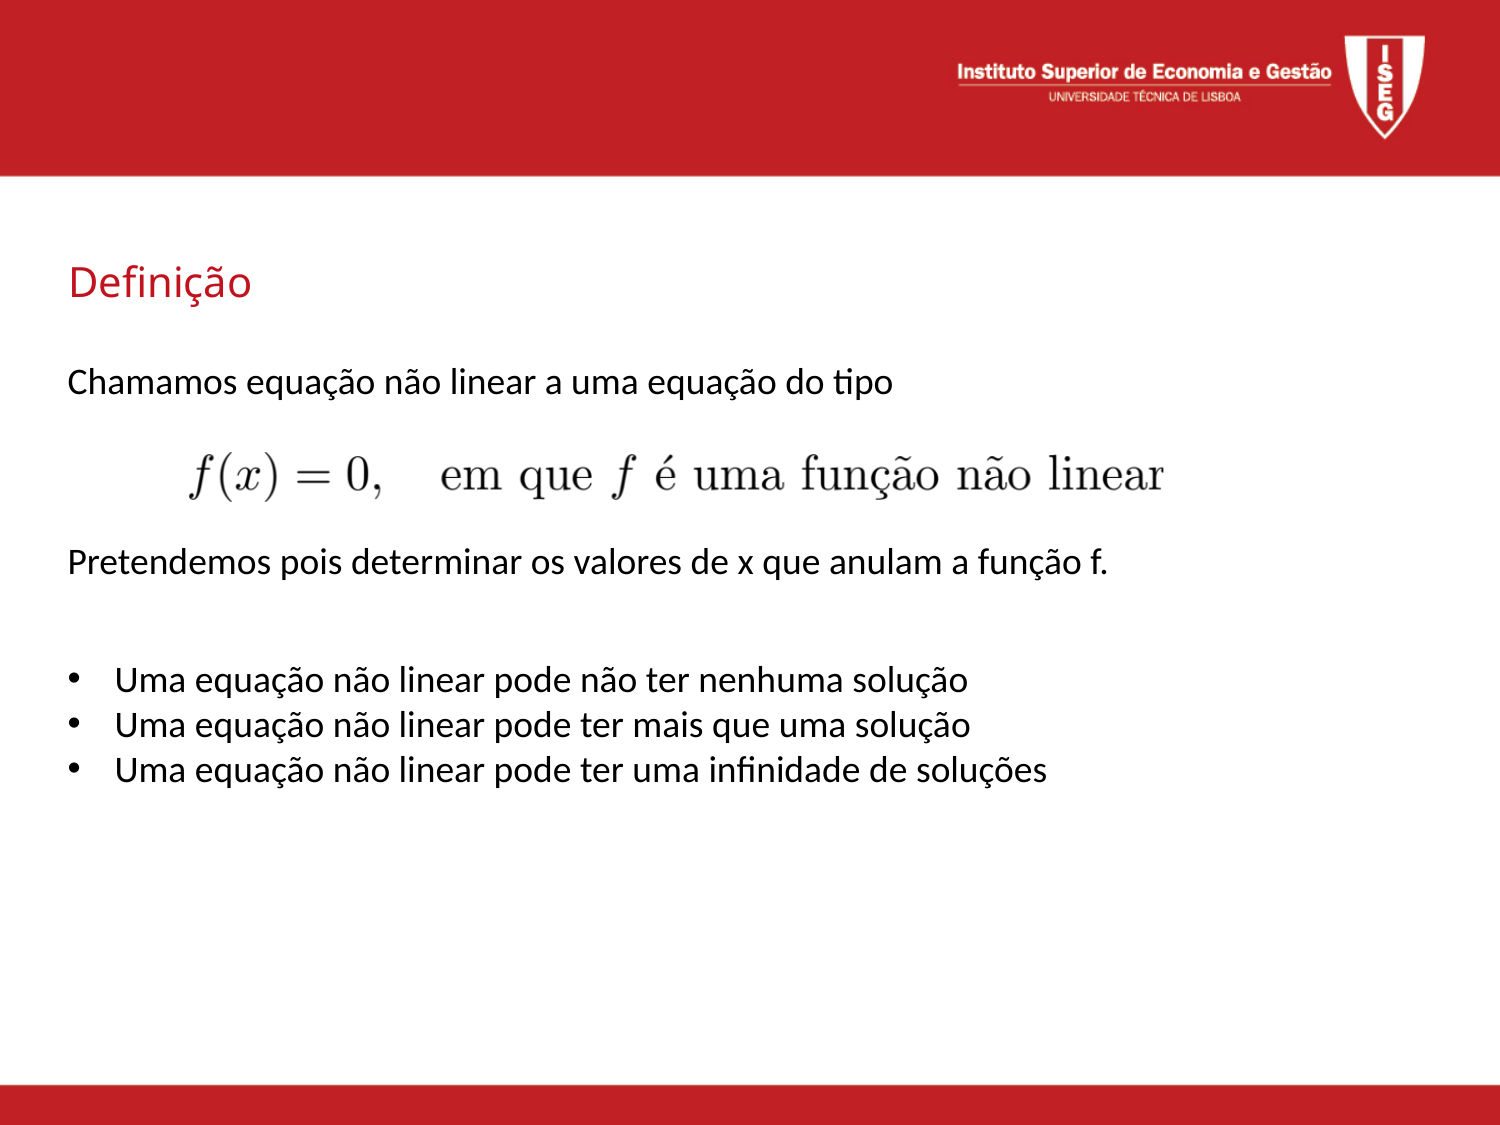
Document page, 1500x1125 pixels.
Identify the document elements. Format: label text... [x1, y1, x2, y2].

picture [0, 0, 1500, 1125]
list Definição [53, 208, 573, 314]
text_box Uma equação não linear pode não ter nenhuma solução Uma equação não linear pode ter mais que uma solução Uma equação não linear pode ter uma infinidade de soluções [53, 647, 1105, 842]
text_box Chamamos equação não linear a uma equação do tipo Pretendemos pois determinar os valores de x que anulam a função f. [53, 349, 1258, 635]
